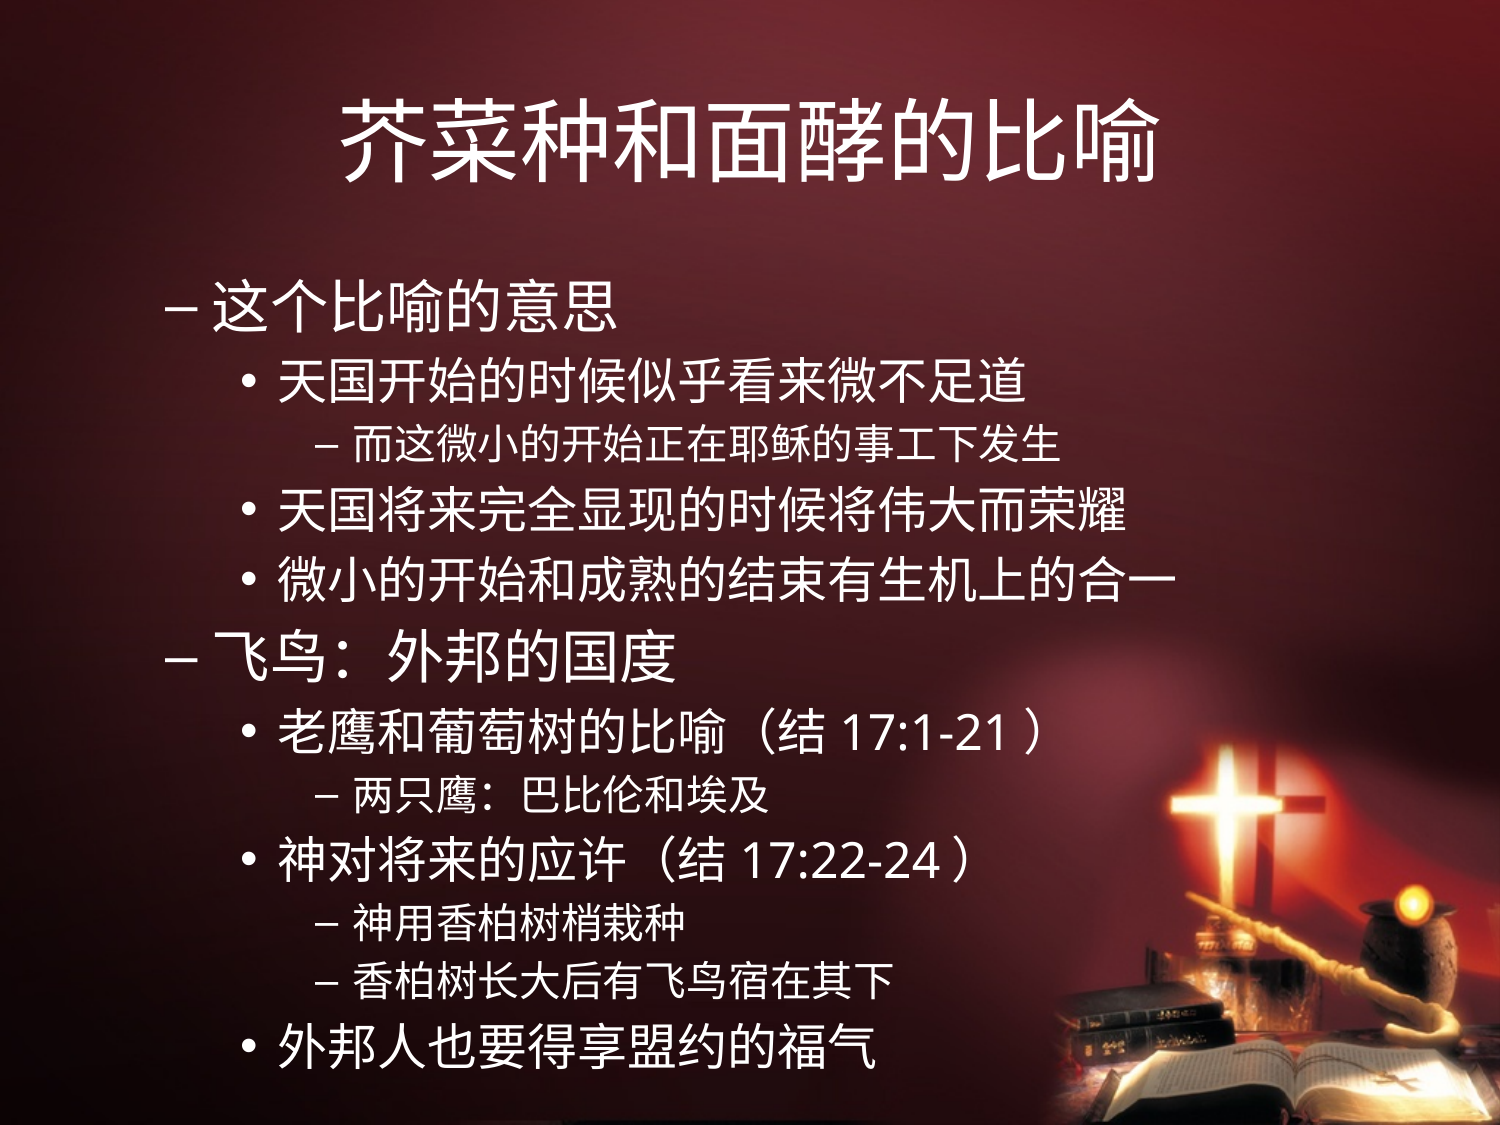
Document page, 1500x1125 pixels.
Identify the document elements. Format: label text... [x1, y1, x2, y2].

title 芥菜种和面酵的比喻 [75, 45, 1425, 233]
list 这个比喻的意思 天国开始的时候似乎看来微不足道 而这微小的开始正在耶稣的事工下发生 天国将来完全显现的时候将伟大而荣耀 微小的开始和成熟的结束有生机上的合一 飞鸟：外邦的国度 老鹰和葡萄树的比喻（结17:1-21） 两只鹰：巴比伦和埃及 神对将来的应许（结17:22-24） 神用香柏树梢栽种 香柏树长大后有飞鸟宿在其下 外邦人也要得享盟约的福气 [75, 262, 1425, 1005]
picture [0, 0, 1500, 1125]
